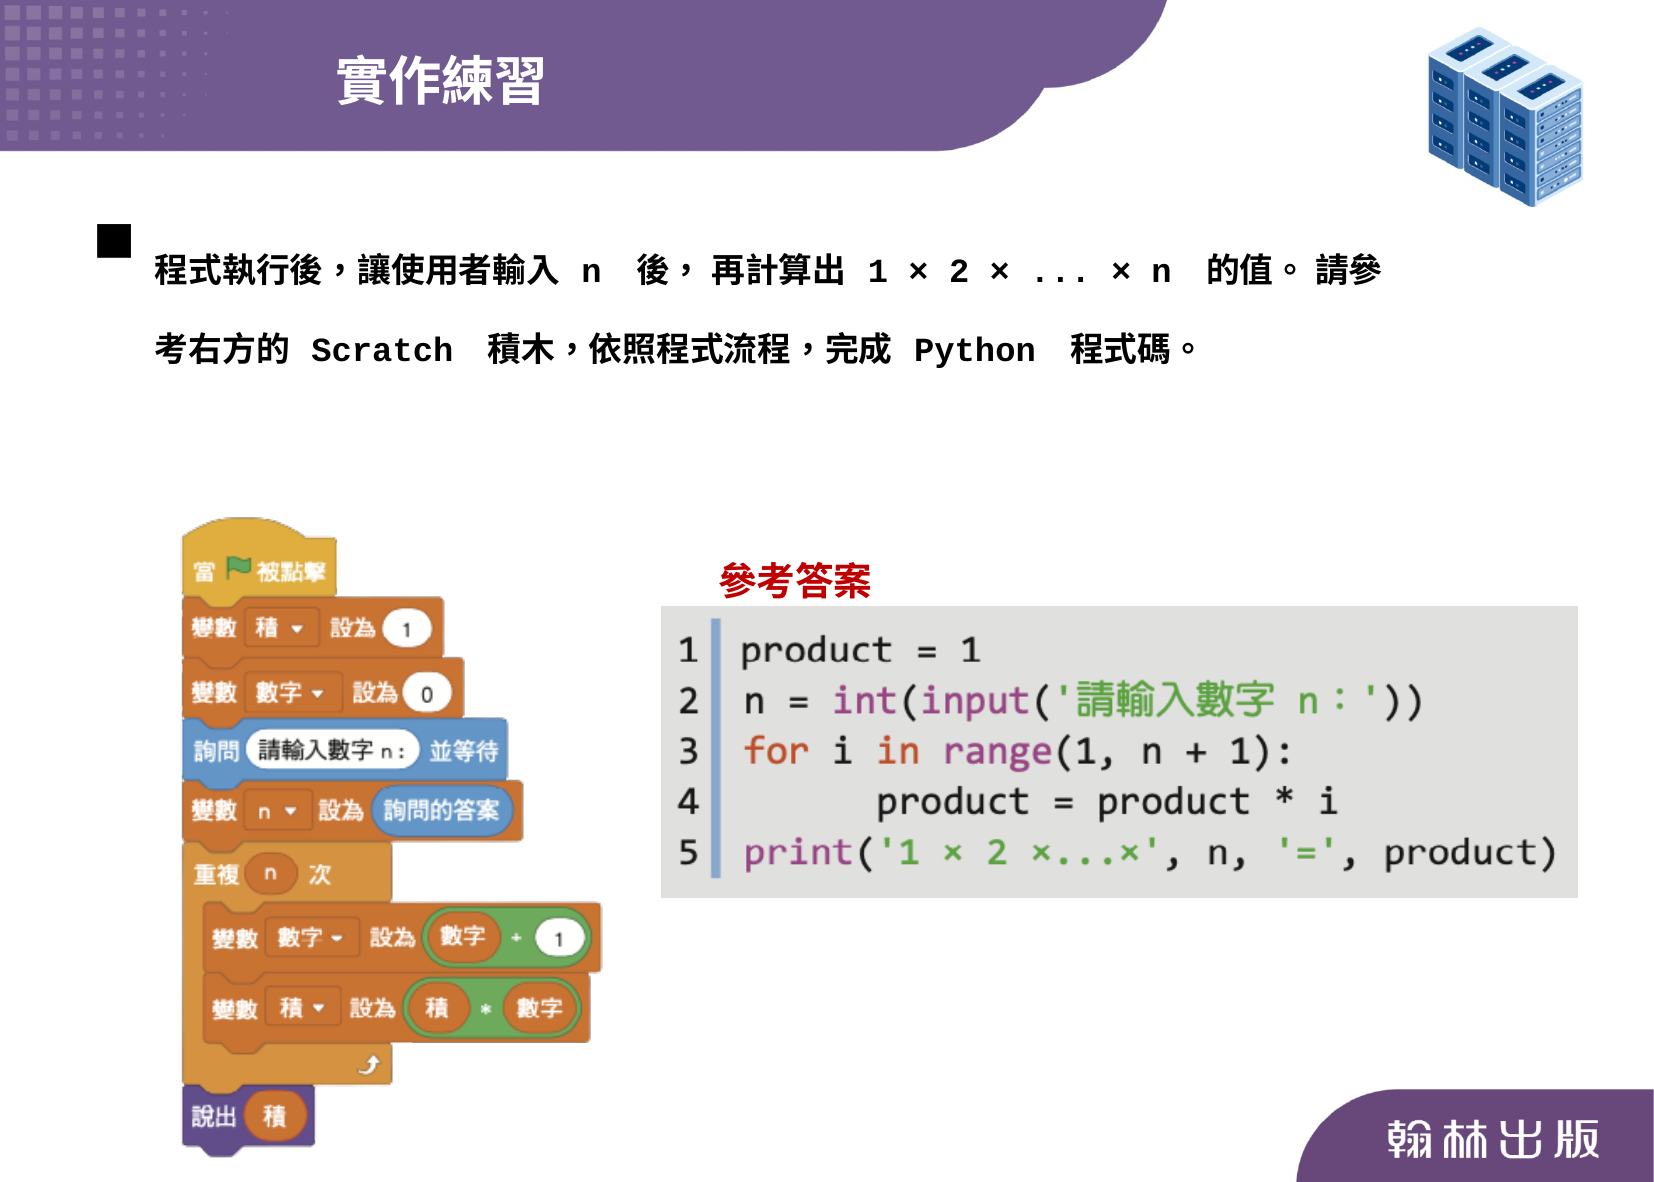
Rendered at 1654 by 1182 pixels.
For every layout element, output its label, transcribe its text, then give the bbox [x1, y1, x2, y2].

text_box 參考答案 [703, 504, 1531, 604]
text_box 實作練習 [318, 0, 922, 172]
picture [0, 0, 1654, 1182]
text_box 程式執行後，讓使用者輸入 n 後， 再計算出 1 × 2 × ... × n 的值。 請參考右方的 Scratch 積木，依照程式流程，完成 Python 程式碼。 [75, 200, 1418, 508]
